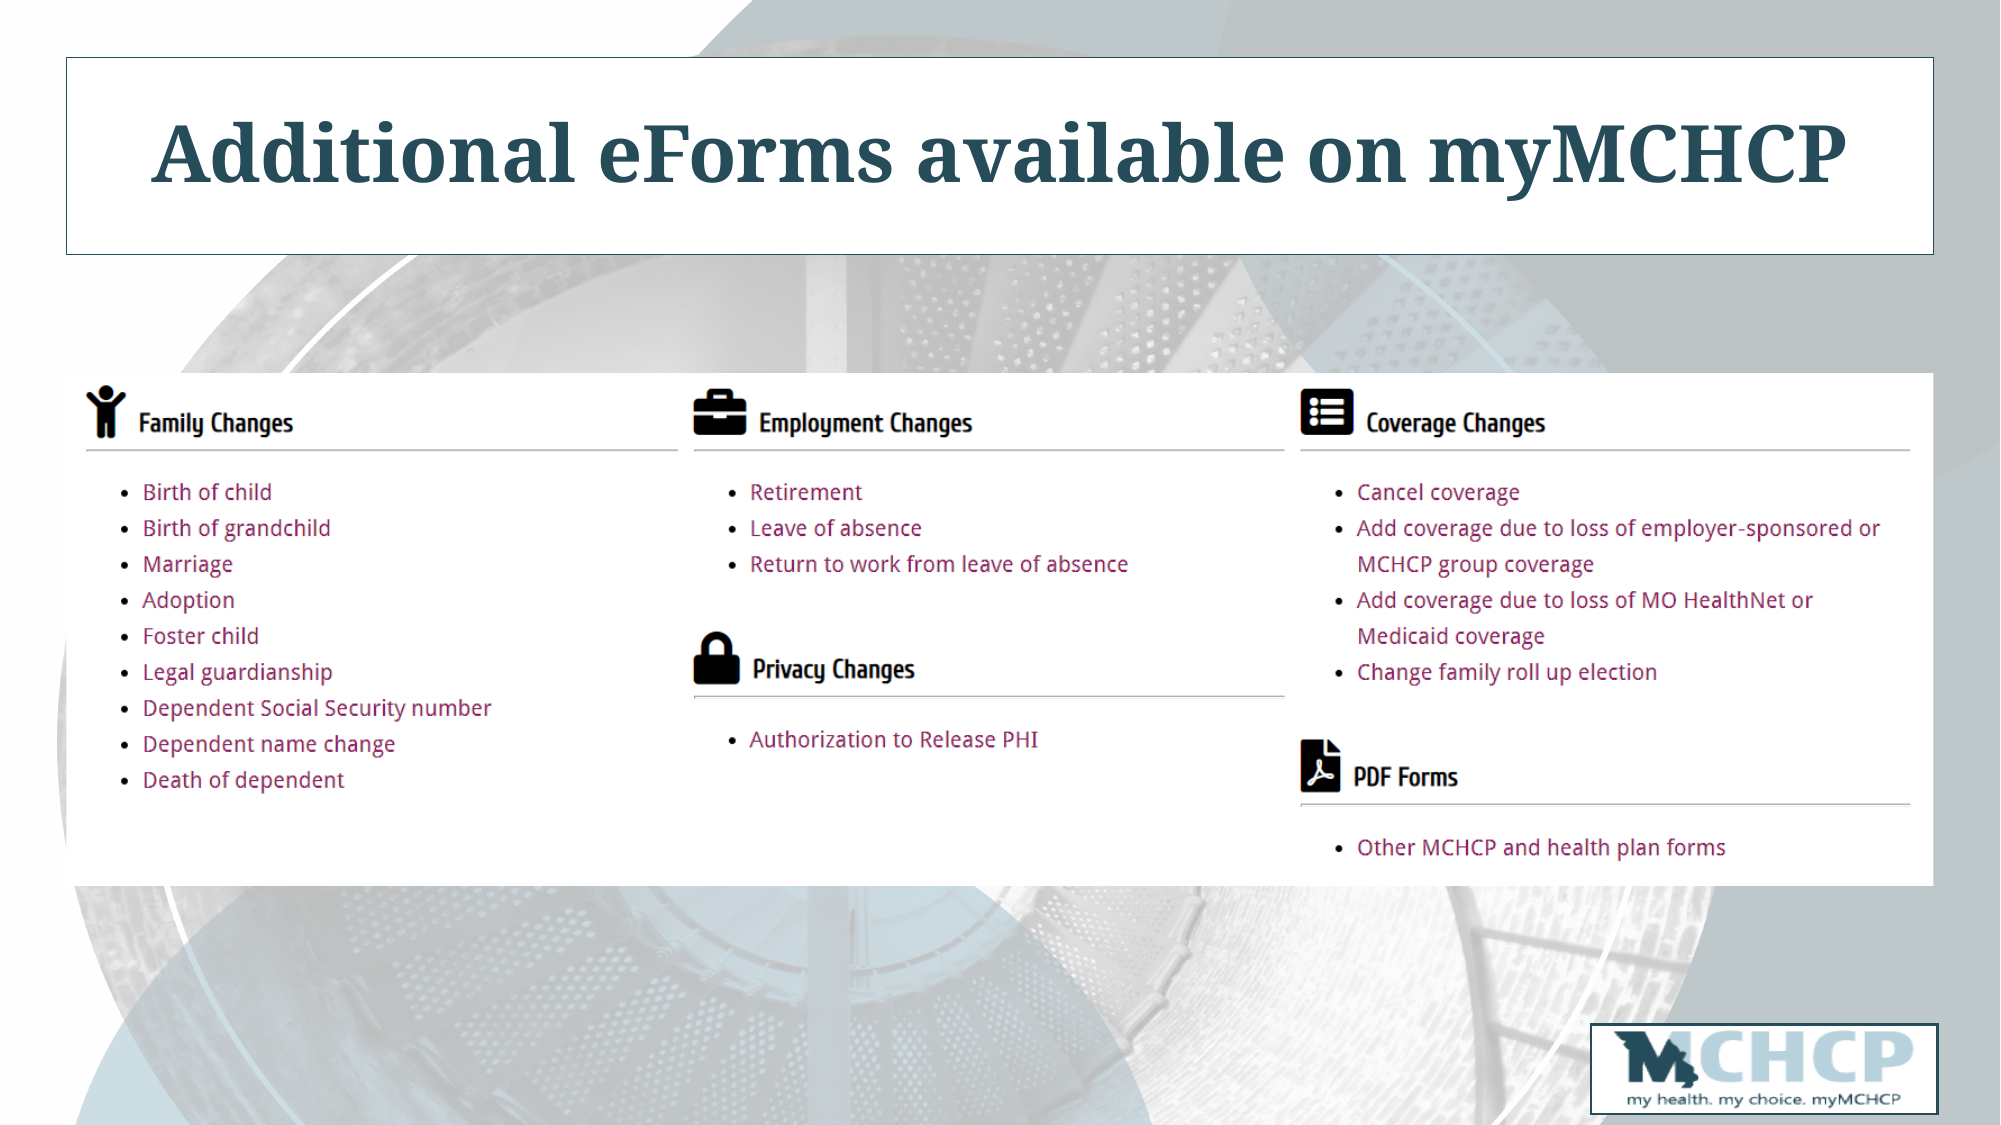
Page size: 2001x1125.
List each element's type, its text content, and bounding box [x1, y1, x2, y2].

picture [1614, 1030, 1915, 1109]
text_box Additional eForms available on myMCHCP [66, 57, 1934, 255]
picture [66, 373, 1934, 886]
